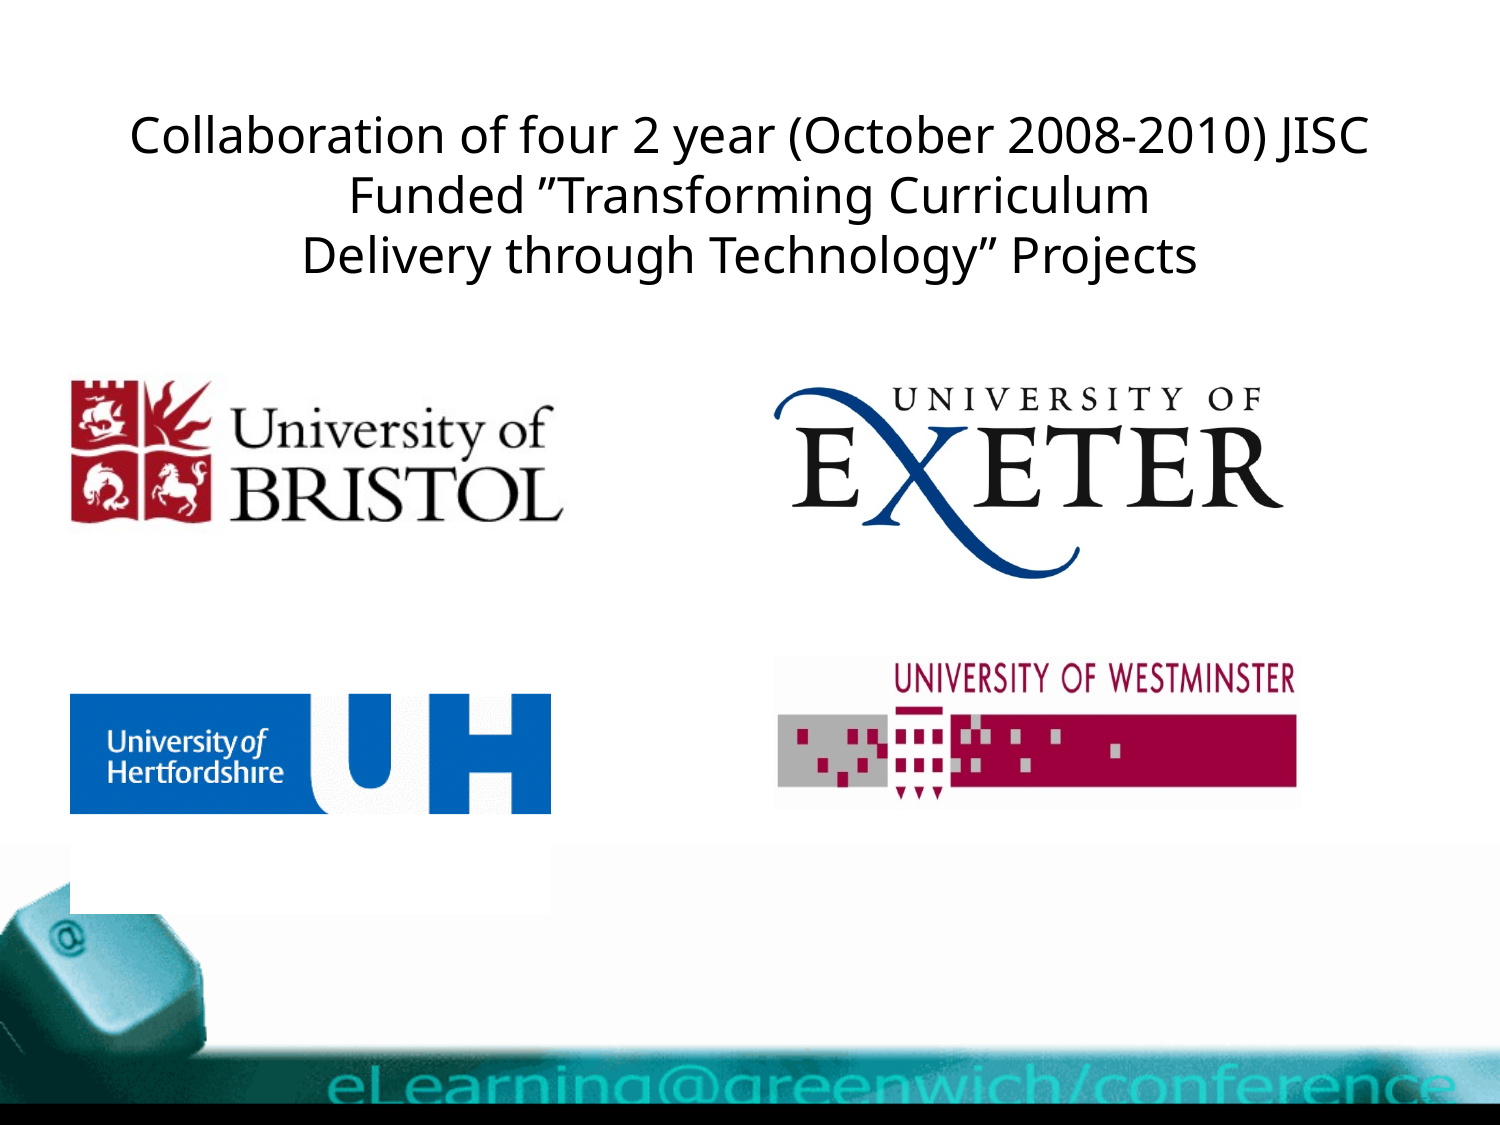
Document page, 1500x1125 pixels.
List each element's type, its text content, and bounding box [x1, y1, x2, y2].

picture [0, 609, 1500, 1125]
picture [773, 386, 1284, 579]
picture [773, 655, 1301, 811]
title Collaboration of four 2 year (October 2008-2010) JISC Funded ”Transforming Curriculum Delivery through Technology” Projects [112, 99, 1388, 288]
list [46, 351, 585, 549]
